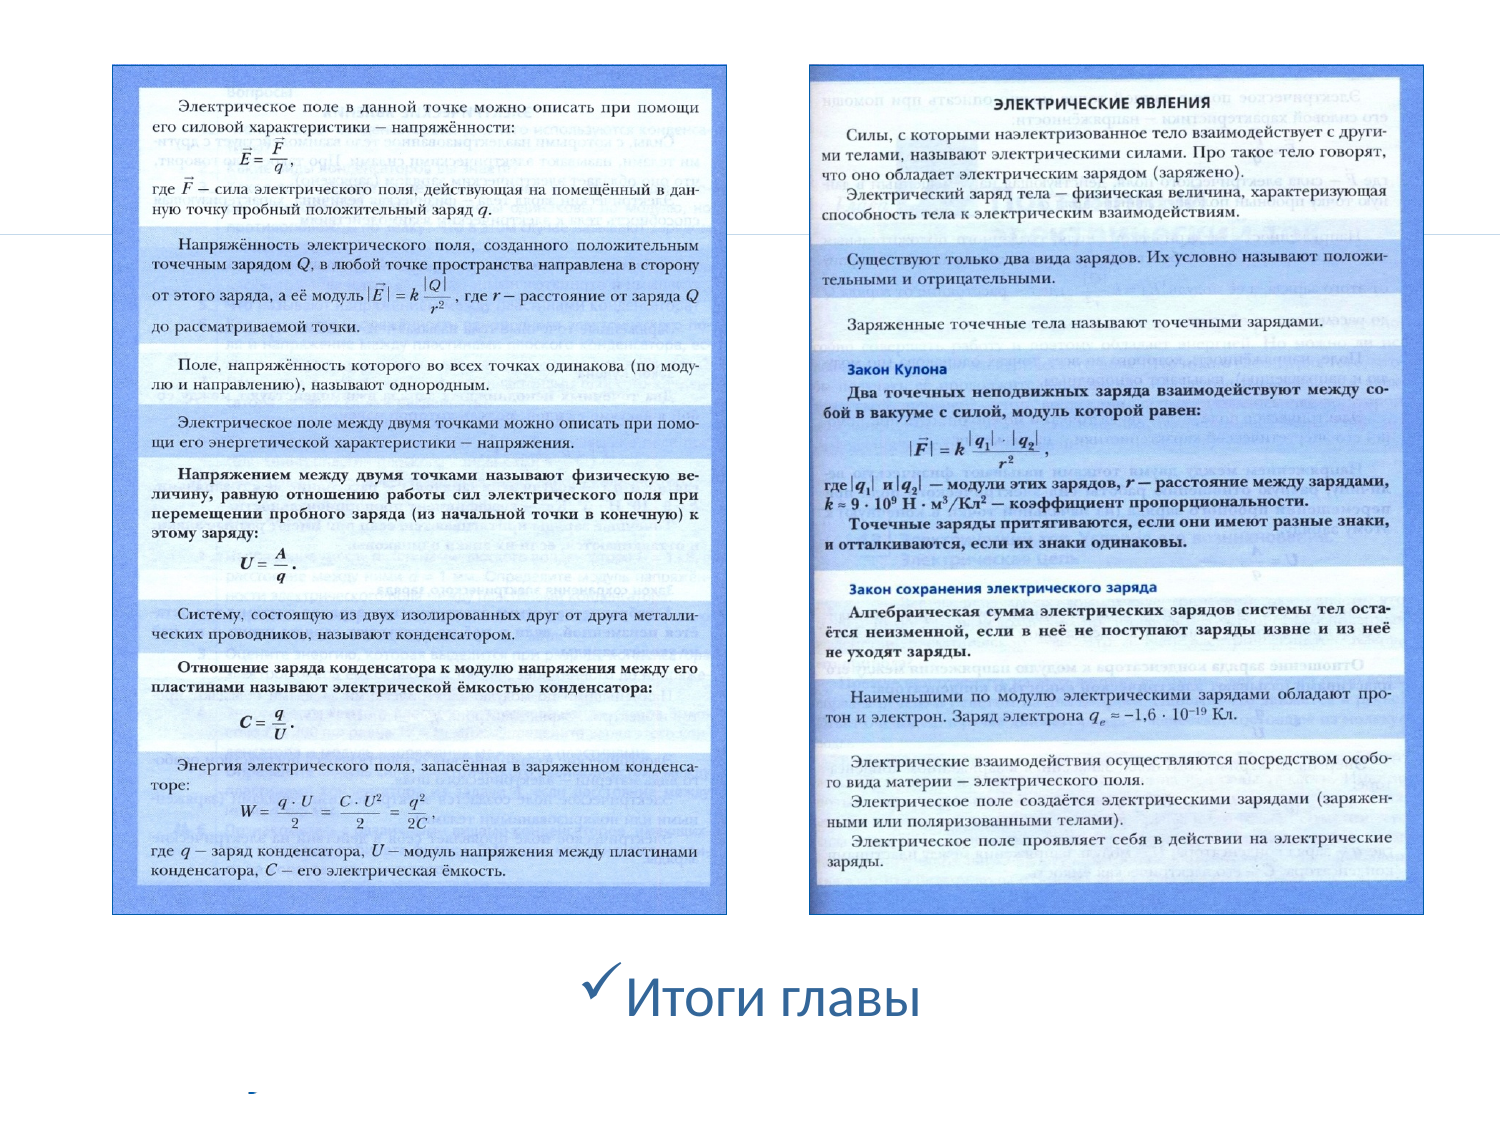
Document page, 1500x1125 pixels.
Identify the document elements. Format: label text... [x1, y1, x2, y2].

text_box Итоги главы [17, 950, 1483, 1081]
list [808, 64, 1424, 916]
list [111, 64, 727, 916]
